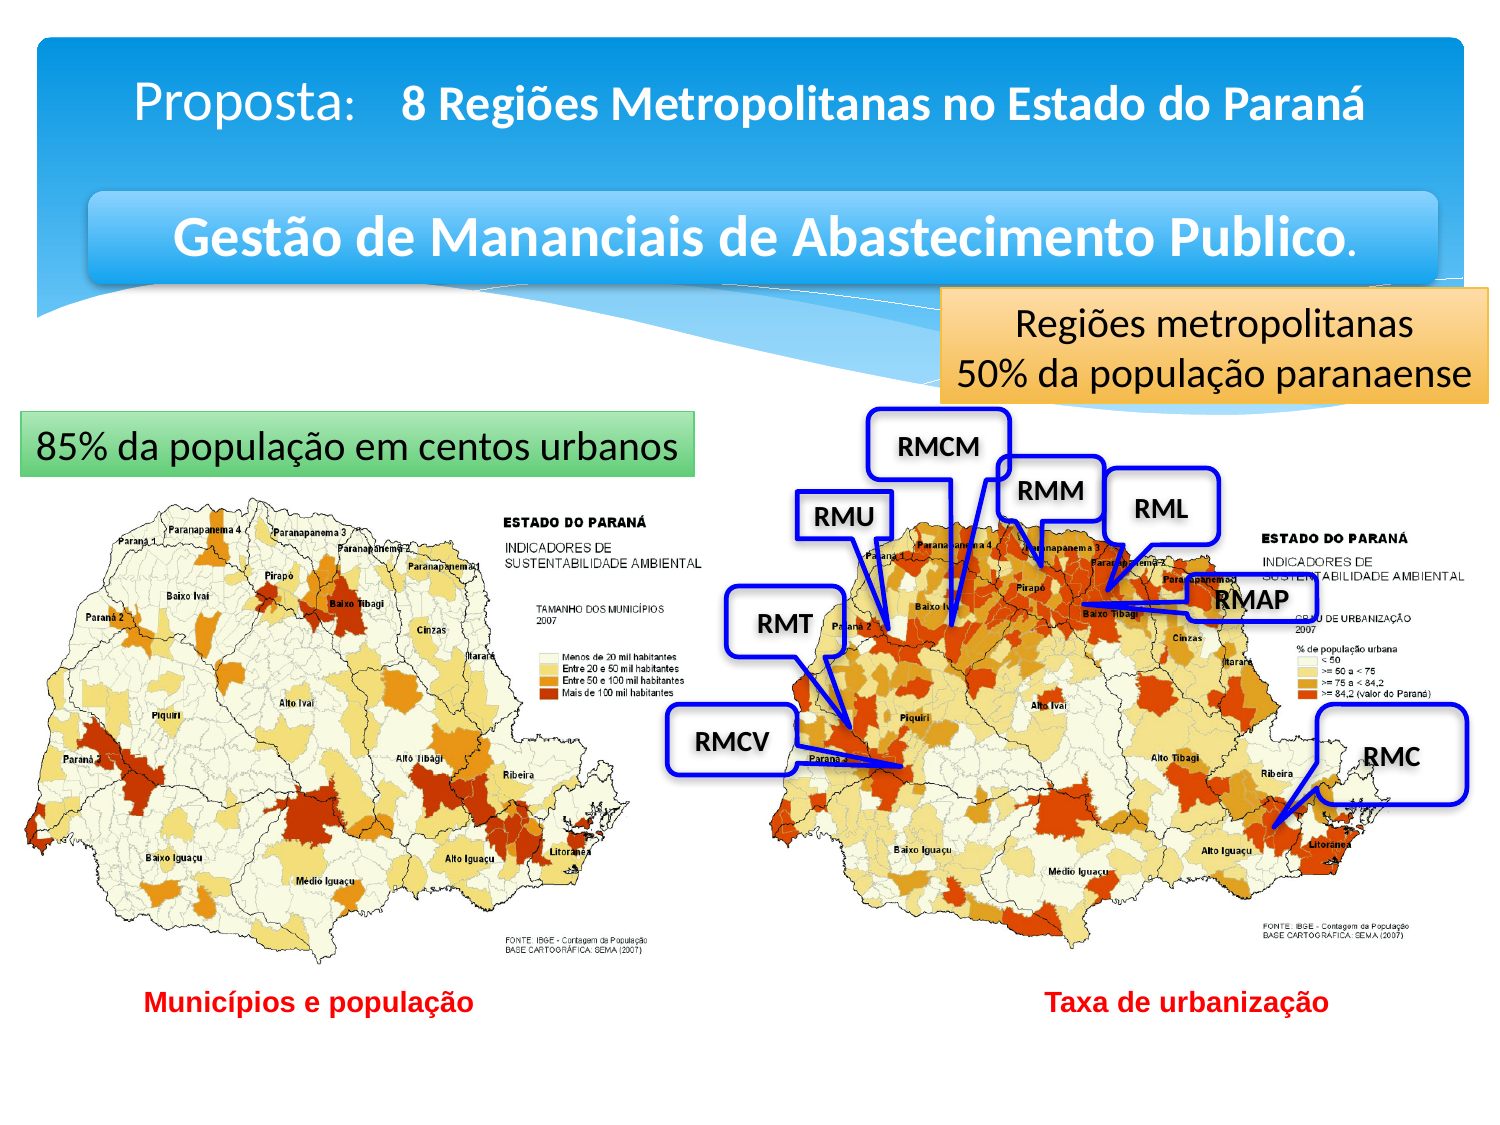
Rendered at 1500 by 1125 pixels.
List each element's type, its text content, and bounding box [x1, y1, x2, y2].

text_box RMCV [715, 703, 755, 776]
text_box Taxa de urbanização [1029, 975, 1345, 1026]
text_box Municípios e população [128, 975, 490, 1026]
text_box RMCM [867, 408, 1011, 513]
text_box 85% da população em centos urbanos [20, 411, 695, 477]
picture [1, 491, 711, 965]
text_box RMT [725, 585, 755, 658]
text_box RMU [796, 490, 893, 513]
text_box Proposta: 8 Regiões Metropolitanas no Estado do Paraná [29, 54, 1471, 140]
picture [761, 514, 1471, 953]
text_box Regiões metropolitanas 50% da população paranaense [940, 287, 1489, 404]
text_box RMM [997, 455, 1106, 513]
text_box RML [1109, 467, 1220, 513]
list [88, 148, 1439, 327]
